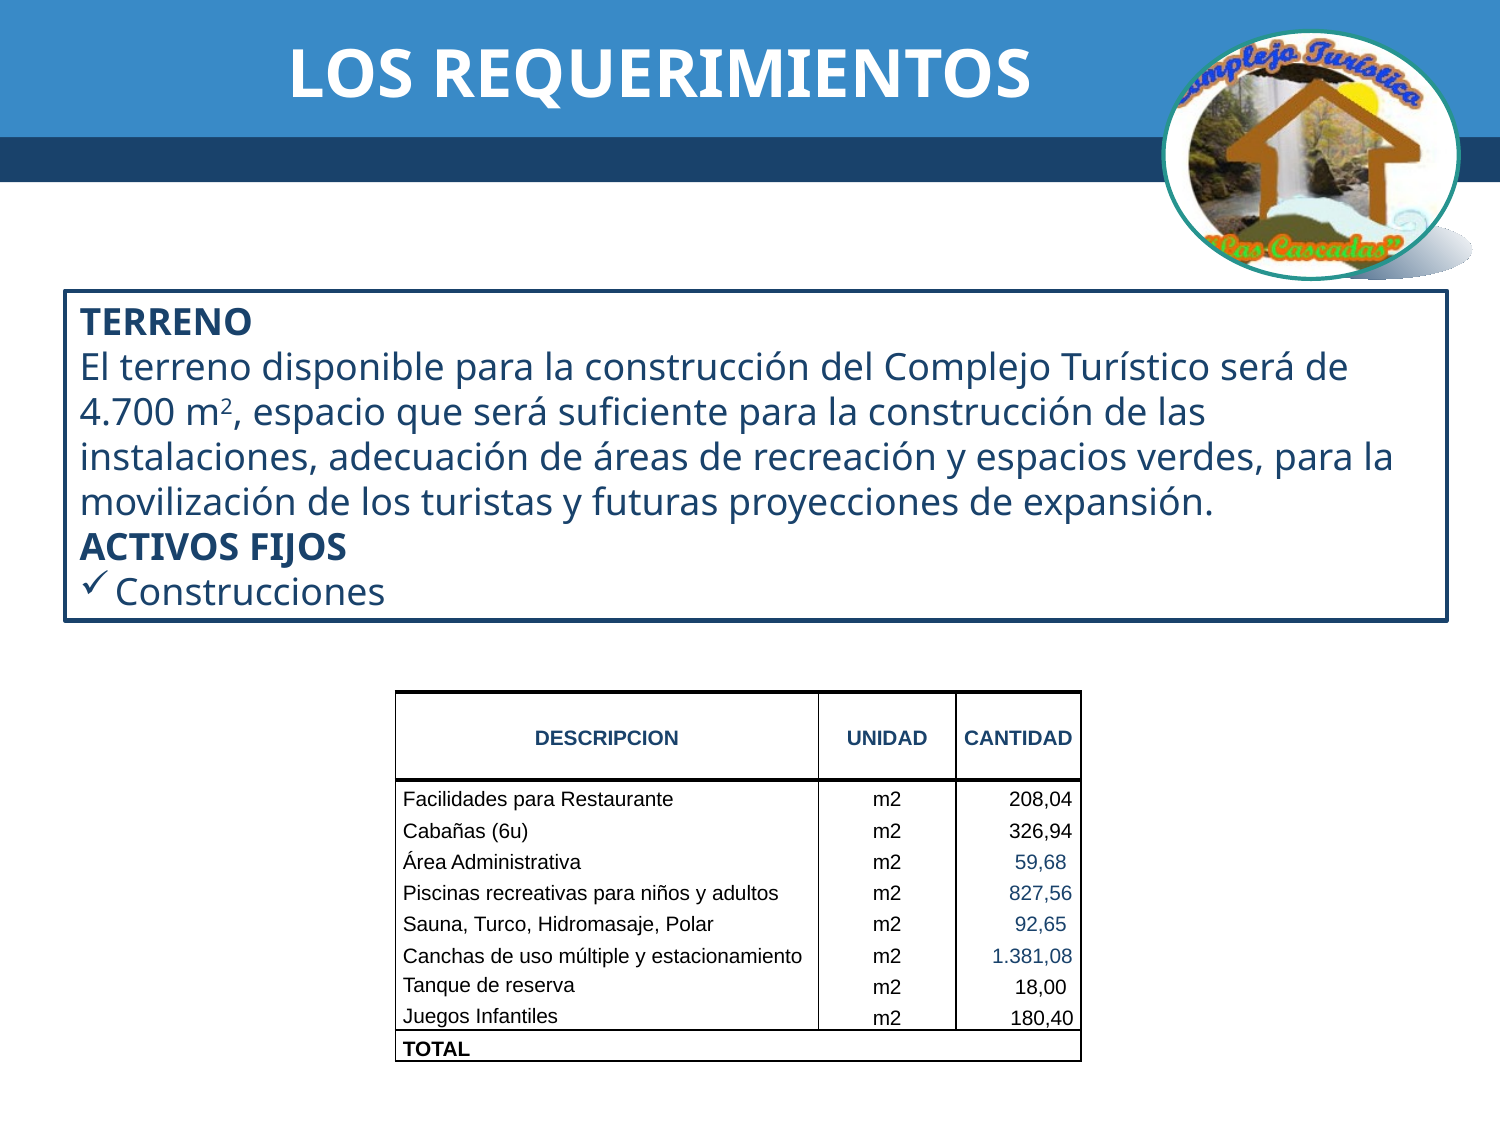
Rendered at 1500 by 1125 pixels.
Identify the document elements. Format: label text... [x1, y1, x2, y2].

table_cell 180,40 [957, 999, 1080, 1029]
table_cell Sauna, Turco, Hidromasaje, Polar [396, 905, 818, 936]
table_cell Canchas de uso múltiple y estacionamiento [396, 936, 818, 968]
table_cell 1.381,08 [957, 936, 1080, 968]
title LOS REQUERIMIENTOS [62, 24, 1276, 118]
table_cell m2 [819, 936, 955, 968]
table_cell 18,00 [957, 968, 1080, 999]
table_cell Tanque de reserva [396, 968, 818, 999]
table_header DESCRIPCION [396, 694, 818, 778]
table_cell 59,68 [957, 843, 1080, 874]
table_cell 208,04 [957, 782, 1080, 811]
table_header UNIDAD [819, 694, 955, 778]
table_cell m2 [819, 811, 955, 843]
table_cell m2 [819, 968, 955, 999]
table_cell TOTAL [396, 1031, 1080, 1060]
table_cell Facilidades para Restaurante [396, 782, 818, 811]
text_box TERRENO El terreno disponible para la construcción del Complejo Turístico será de 4.700 m2, espacio que será suficiente para la construcción de las instalaciones, adecuación de áreas de recreación y espacios verdes, para la movilización de los turistas y futuras proyecciones de expansión. ACTIVOS FIJOS Construcciones [63, 289, 1449, 623]
table_cell 92,65 [957, 905, 1080, 936]
table_cell Área Administrativa [396, 843, 818, 874]
table_cell Cabañas (6u) [396, 811, 818, 843]
table_cell Piscinas recreativas para niños y adultos [396, 874, 818, 905]
table_header CANTIDAD [957, 694, 1080, 778]
table_cell m2 [819, 999, 955, 1029]
table_cell m2 [819, 874, 955, 905]
table_cell m2 [819, 843, 955, 874]
text_box [1161, 28, 1461, 282]
table_cell m2 [819, 905, 955, 936]
table_cell m2 [819, 782, 955, 811]
table_cell 827,56 [957, 874, 1080, 905]
table_cell Juegos Infantiles [396, 999, 818, 1029]
table_cell 326,94 [957, 811, 1080, 843]
